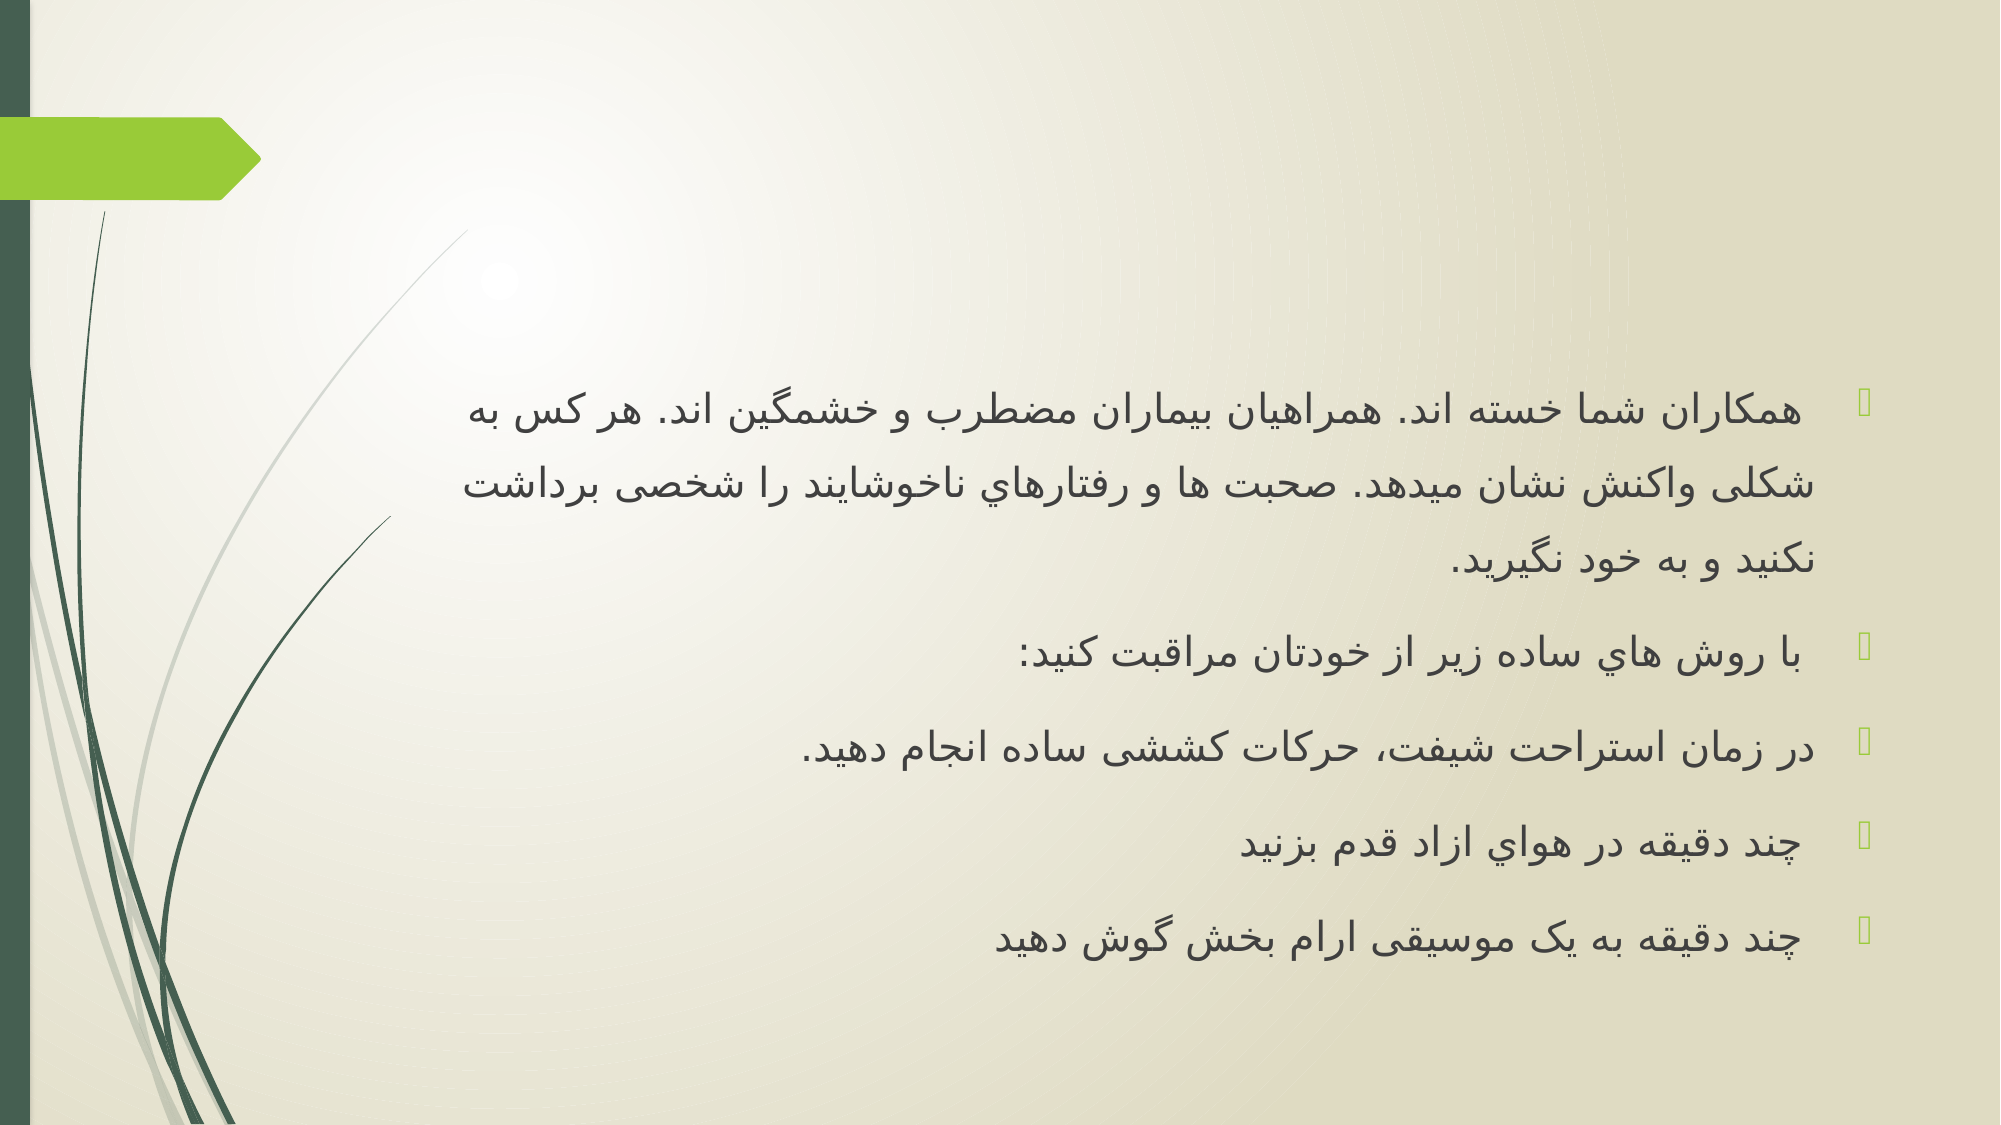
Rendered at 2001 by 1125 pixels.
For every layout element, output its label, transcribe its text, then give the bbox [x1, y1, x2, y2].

list همکاران شما خسته اند. همراهیان بیماران مضطرب و خشمگین اند. هر کس به شکلی واکنش نشان میدهد. صحبت ها و رفتارهاي ناخوشایند را شخصی برداشت نکنید و به خود نگیرید. با روش هاي ساده زیر از خودتان مراقبت کنید: در زمان استراحت شیفت، حرکات کششی ساده انجام دهید. چند دقیقه در هواي ازاد قدم بزنید چند دقیقه به یک موسیقی ارام بخش گوش دهید [424, 350, 1888, 970]
